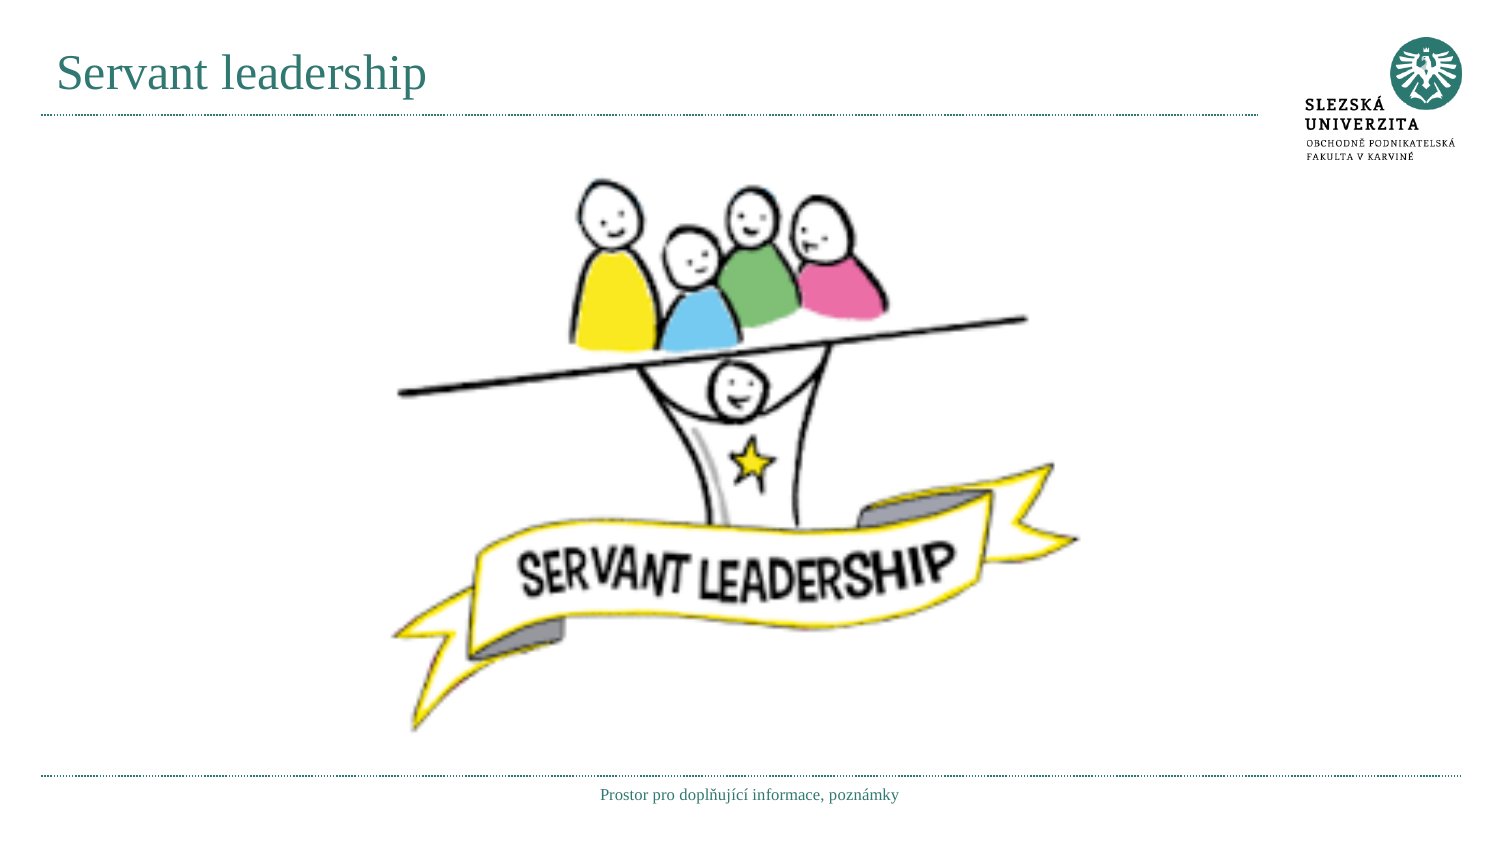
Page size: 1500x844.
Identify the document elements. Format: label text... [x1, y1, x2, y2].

text_box Prostor pro doplňující informace, poznámky [442, 776, 1058, 811]
title Servant leadership [41, 32, 1034, 116]
picture [288, 138, 1152, 749]
picture [1305, 37, 1462, 160]
